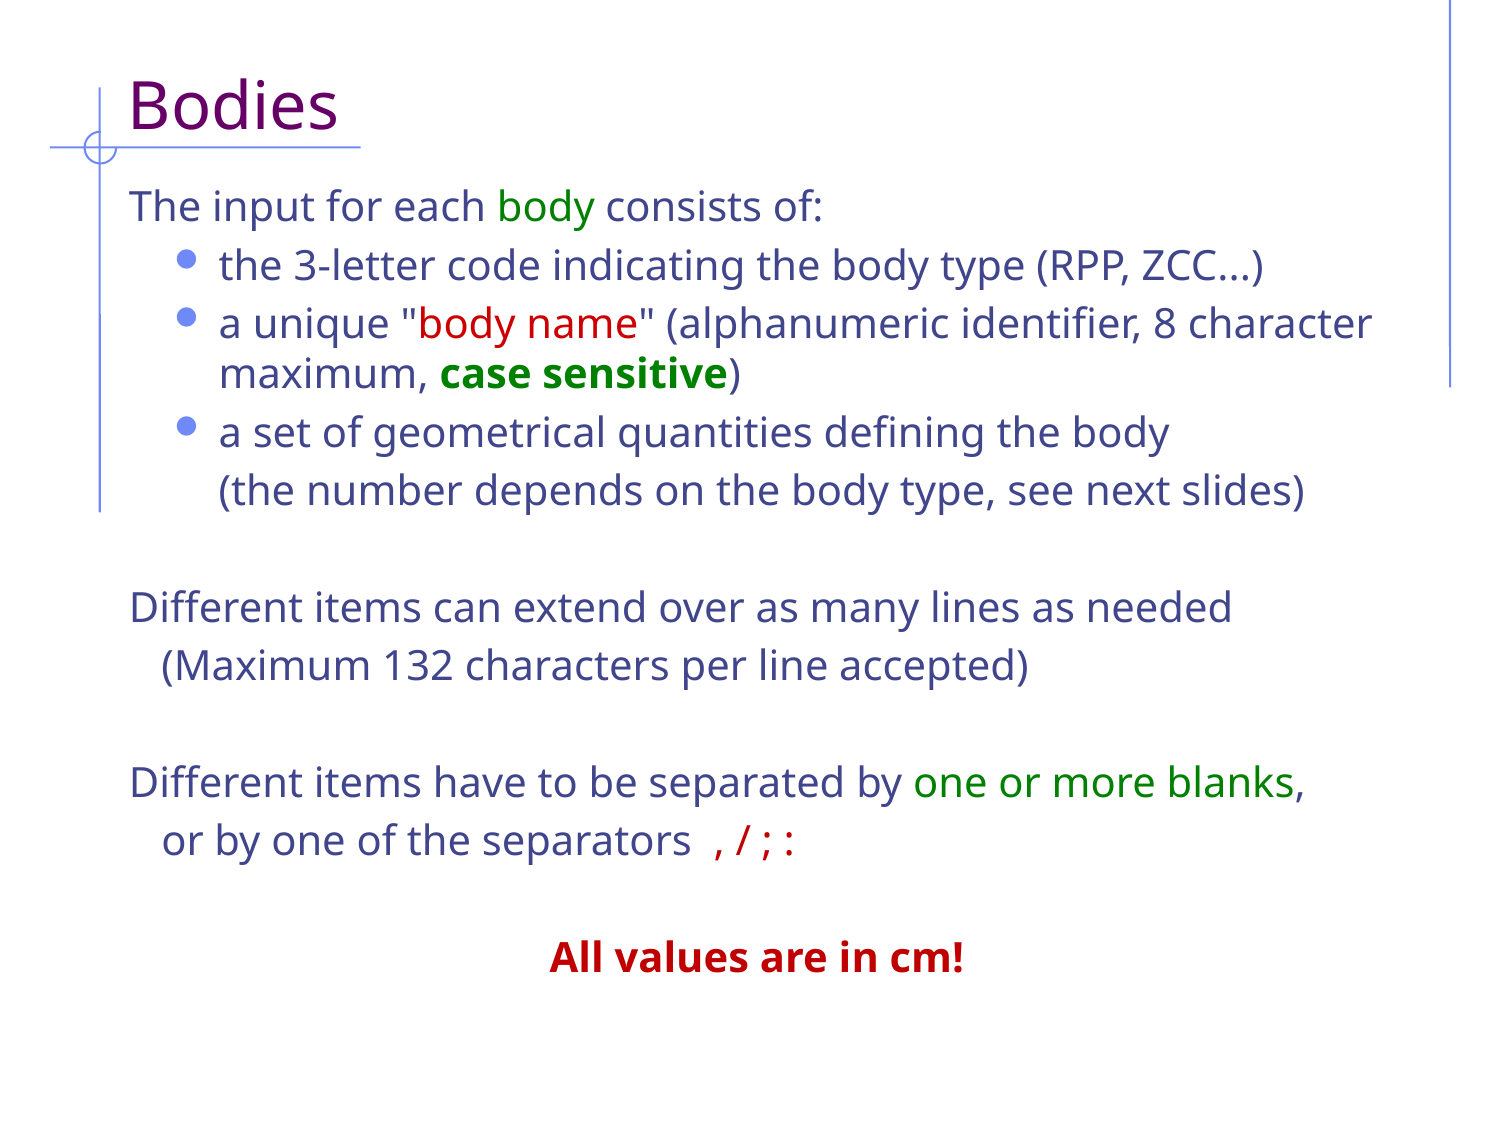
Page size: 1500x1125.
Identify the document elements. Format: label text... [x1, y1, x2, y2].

title Bodies [112, 49, 1388, 151]
list The input for each body consists of: the 3-letter code indicating the body type (RPP, ZCC...) a unique "body name" (alphanumeric identifier, 8 character maximum, case sensitive) a set of geometrical quantities defining the body (the number depends on the body type, see next slides) Different items can extend over as many lines as needed (Maximum 132 characters per line accepted) Different items have to be separated by one or more blanks, or by one of the separators , / ; : All values are in cm! [99, 172, 1401, 1023]
